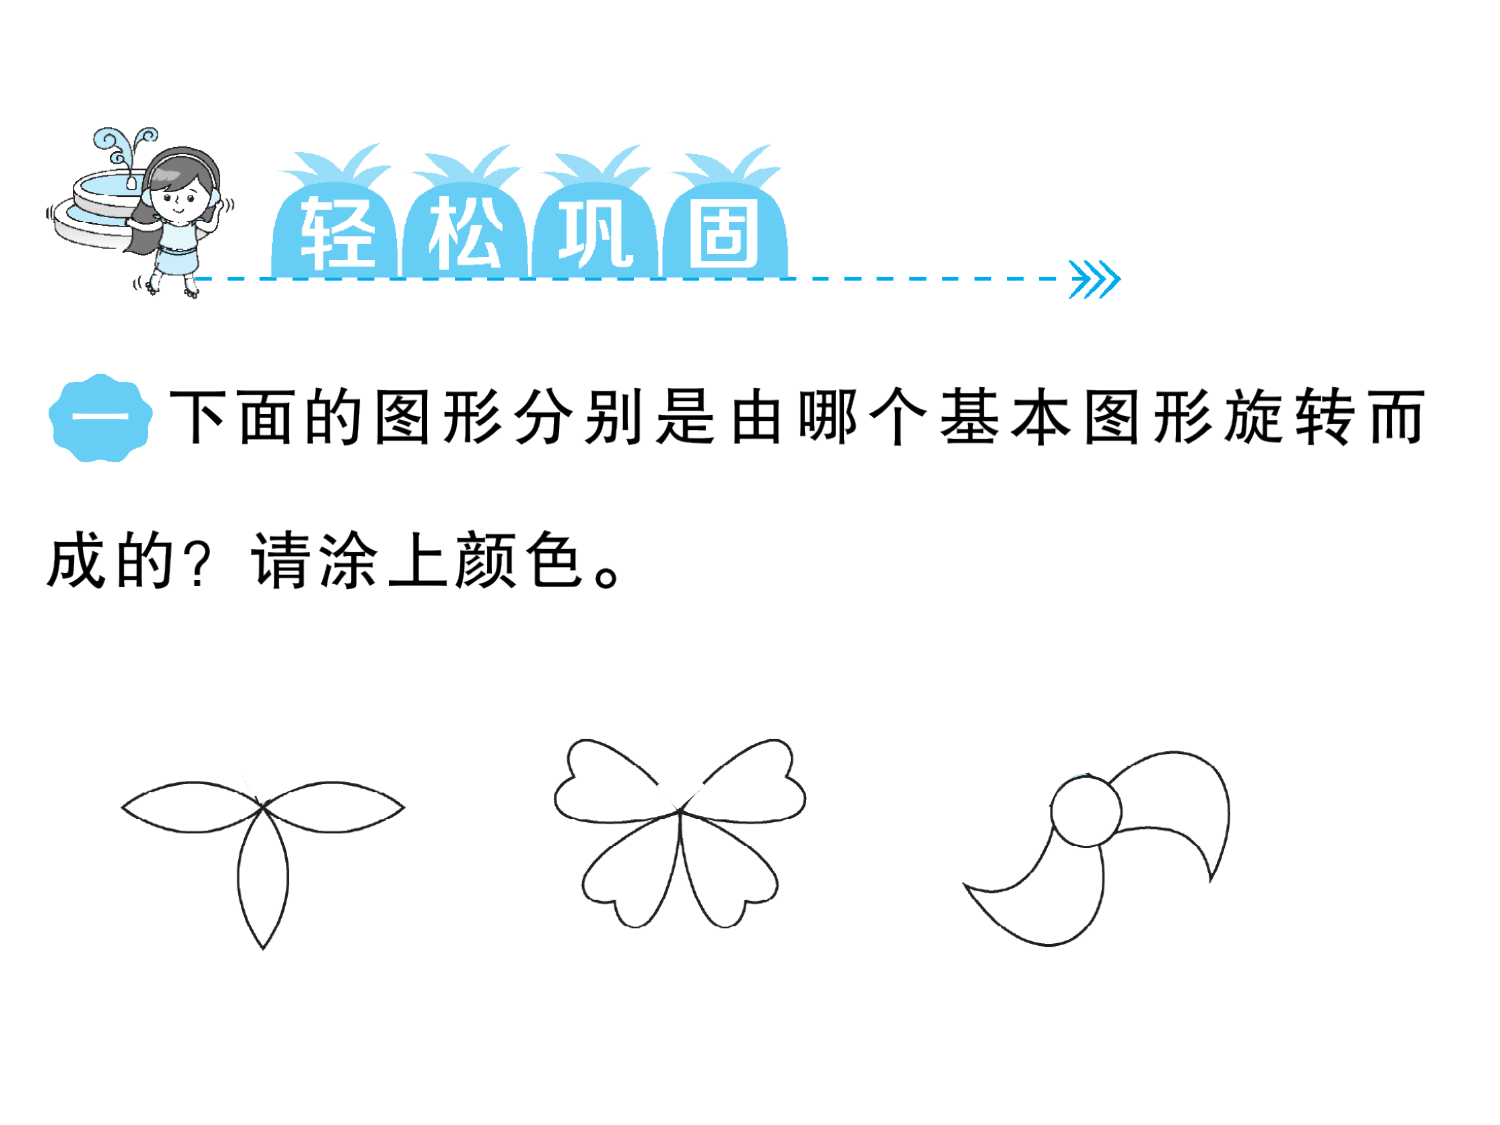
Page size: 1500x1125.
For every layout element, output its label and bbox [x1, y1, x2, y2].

picture [41, 89, 1459, 977]
